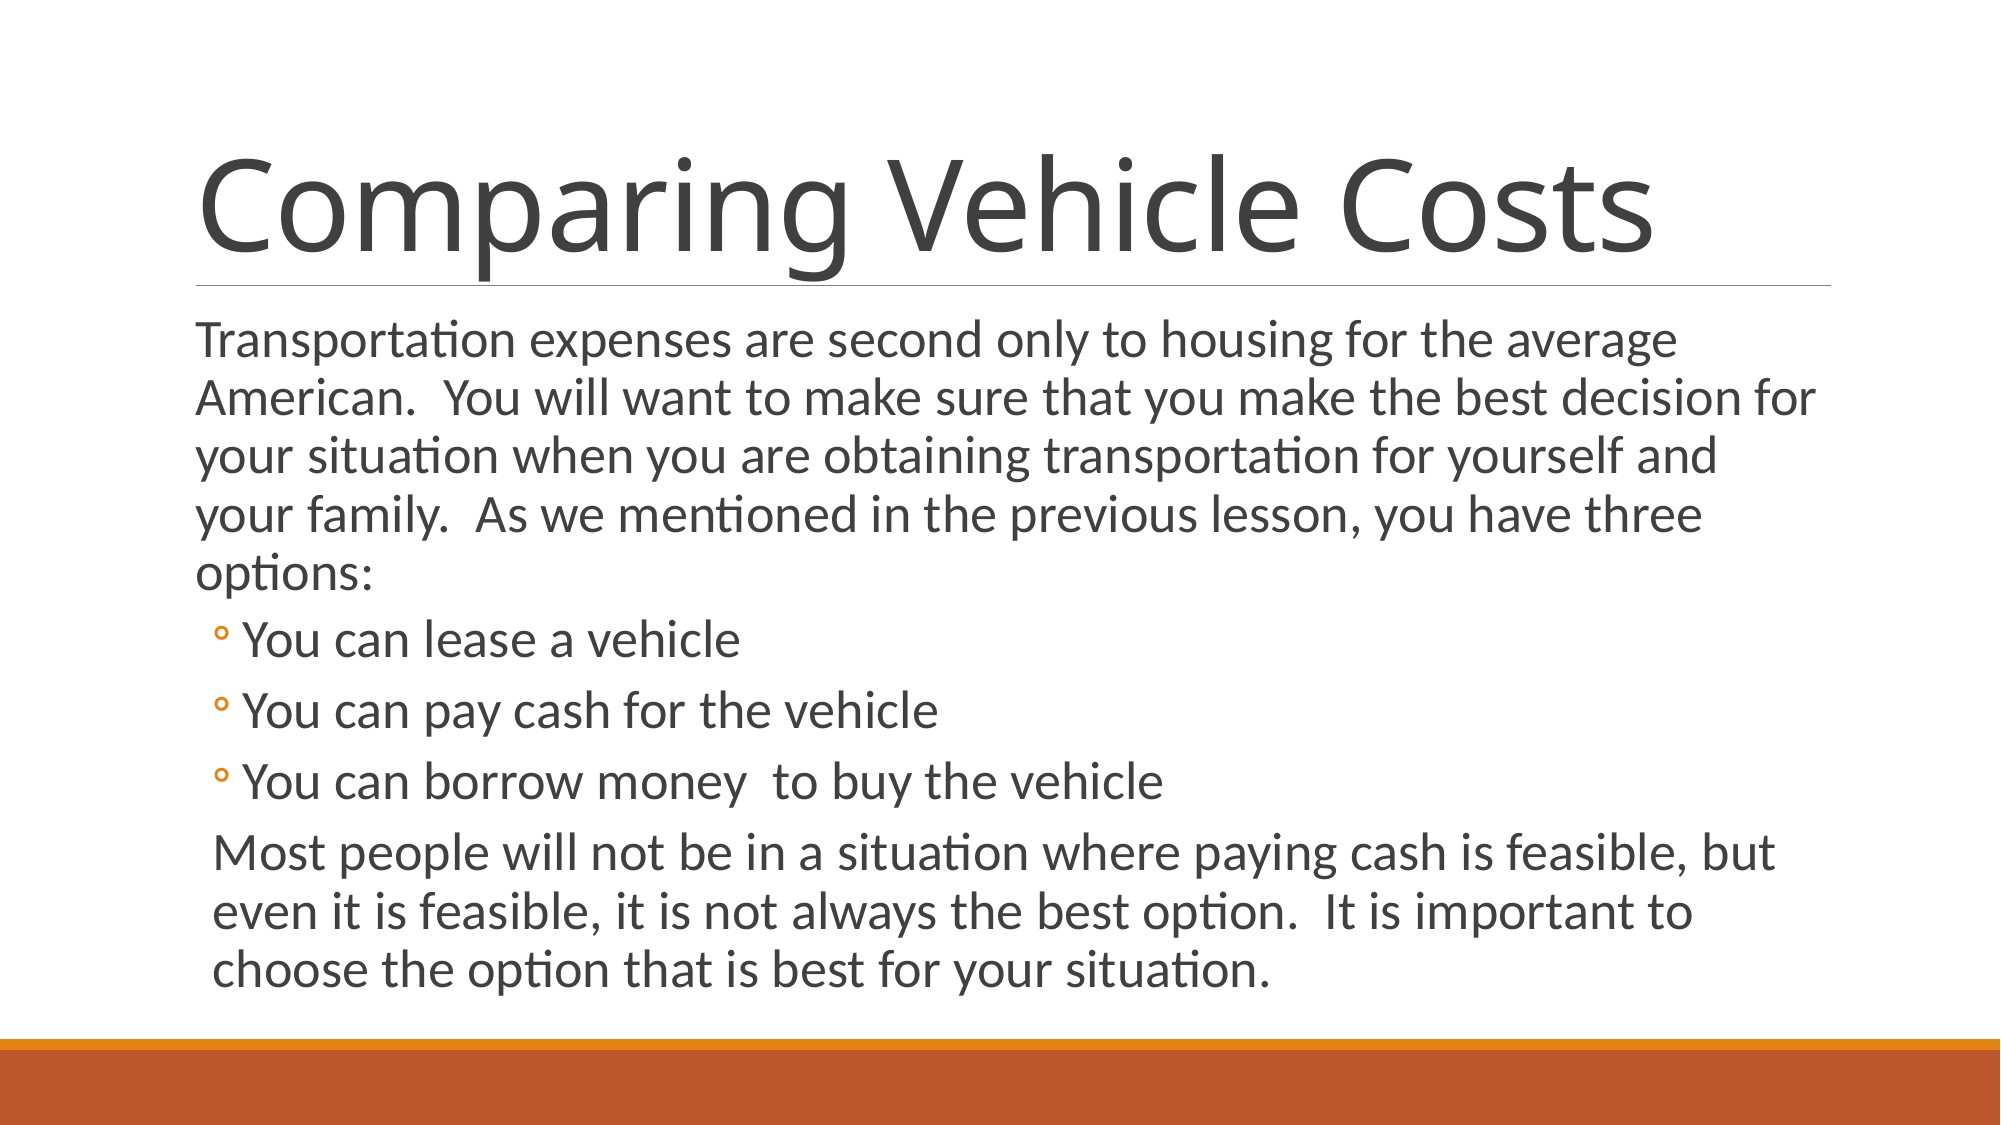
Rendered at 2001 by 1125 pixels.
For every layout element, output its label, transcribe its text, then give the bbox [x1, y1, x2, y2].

title Comparing Vehicle Costs [180, 47, 1830, 285]
list Transportation expenses are second only to housing for the average American. You will want to make sure that you make the best decision for your situation when you are obtaining transportation for yourself and your family. As we mentioned in the previous lesson, you have three options: You can lease a vehicle You can pay cash for the vehicle You can borrow money to buy the vehicle Most people will not be in a situation where paying cash is feasible, but even it is feasible, it is not always the best option. It is important to choose the option that is best for your situation. [180, 302, 1830, 1018]
